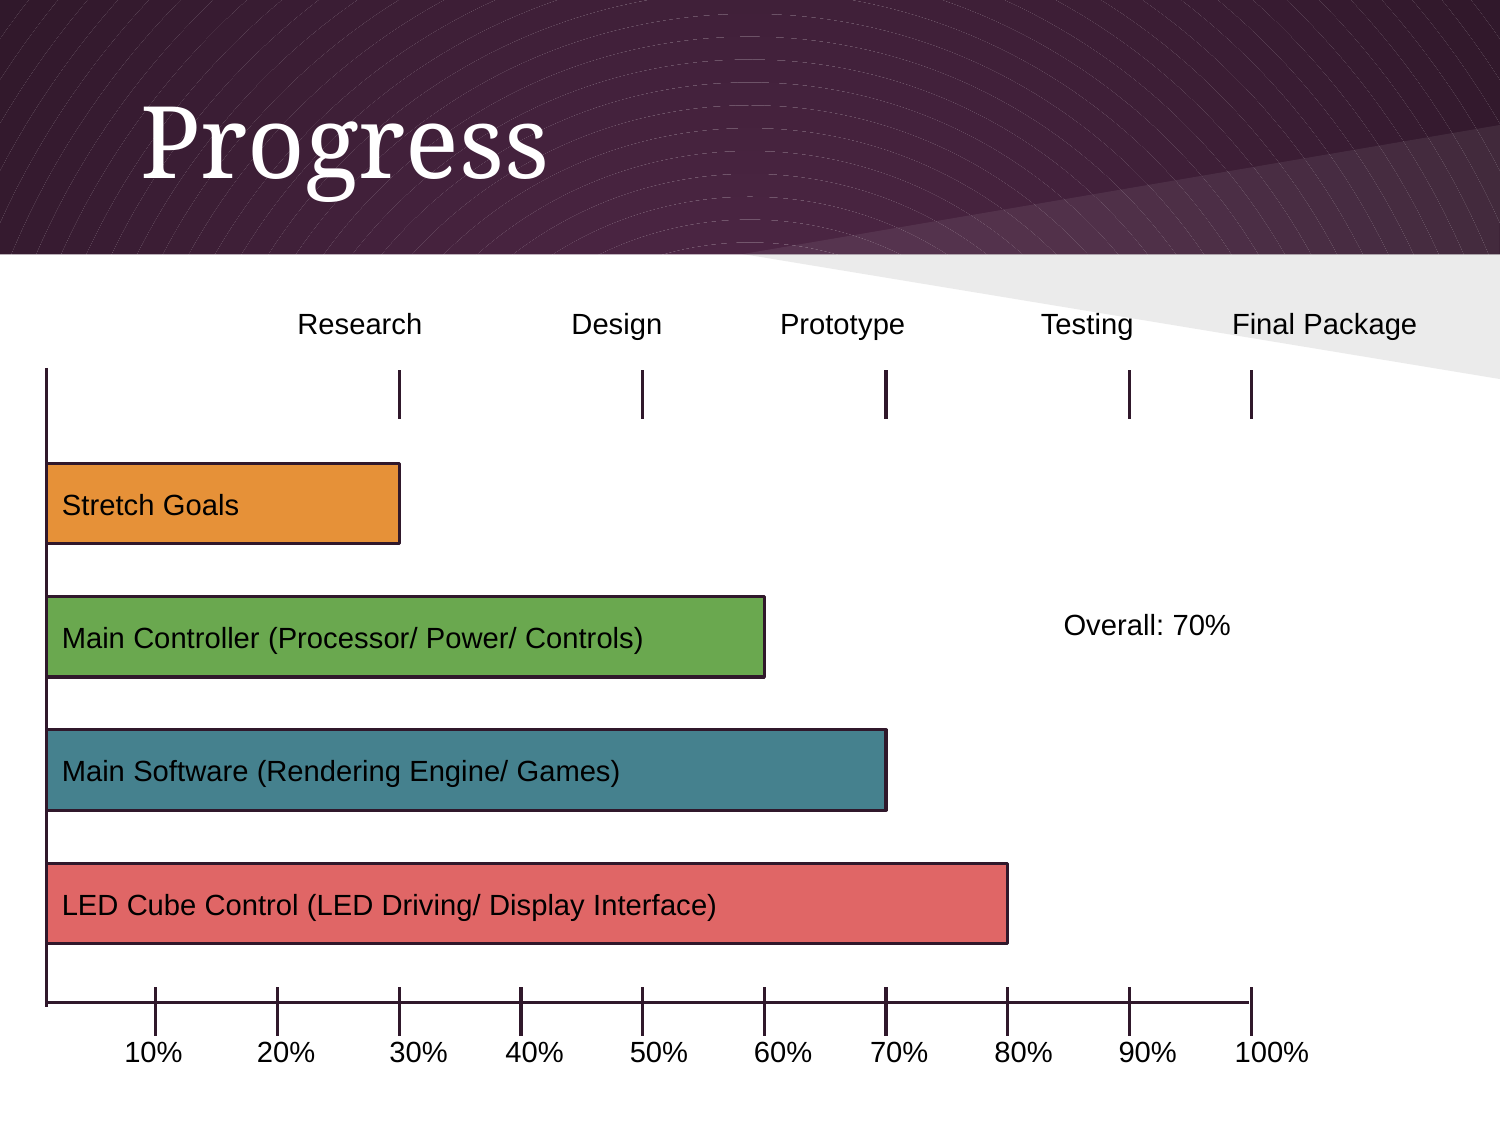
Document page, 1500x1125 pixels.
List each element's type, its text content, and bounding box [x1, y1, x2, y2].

text_box Design [556, 290, 765, 391]
text_box Main Controller (Processor/ Power/ Controls) [51, 596, 765, 677]
text_box LED Cube Control (LED Driving/ Display Interface) [51, 863, 1008, 944]
text_box 10% 20% 30% 40% 50% 60% 70% 80% 90% 100% [109, 1018, 1363, 1118]
text_box Testing [1025, 290, 1217, 391]
text_box Research [282, 290, 511, 391]
text_box Overall: 70% [1048, 591, 1354, 692]
title Progress [75, 45, 1425, 233]
text_box Final Package [1217, 290, 1464, 391]
text_box Prototype [765, 290, 994, 391]
text_box Main Software (Rendering Engine/ Games) [51, 729, 887, 811]
text_box Stretch Goals [51, 463, 400, 544]
